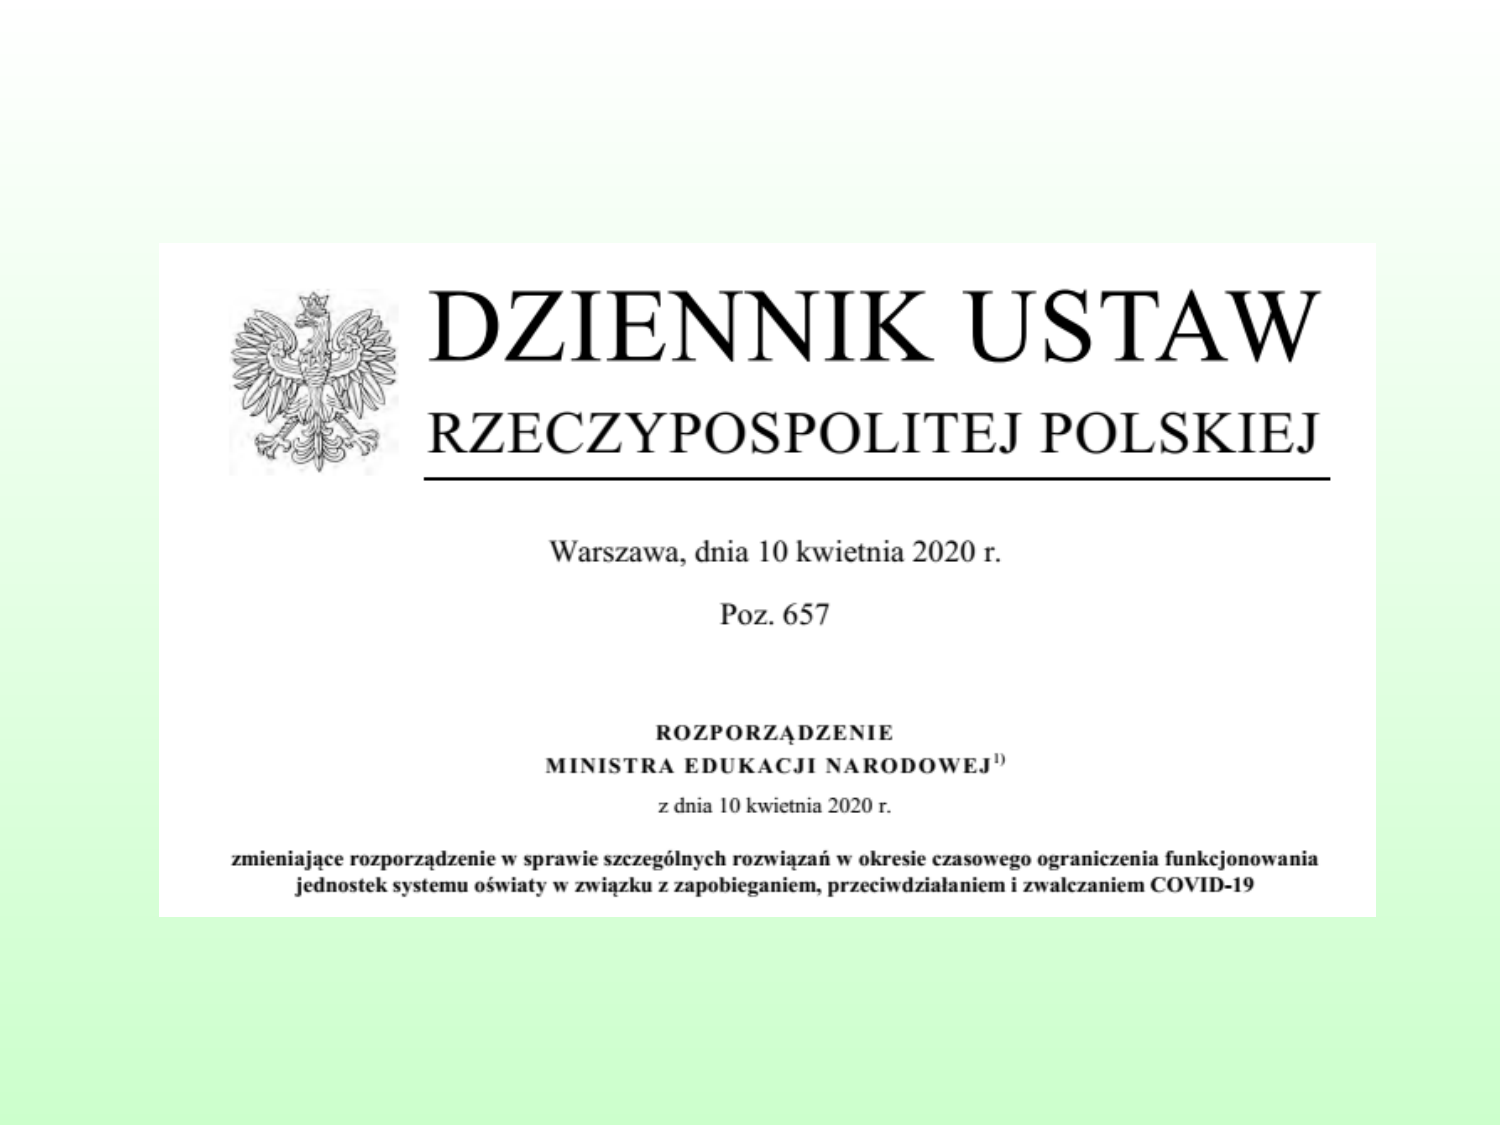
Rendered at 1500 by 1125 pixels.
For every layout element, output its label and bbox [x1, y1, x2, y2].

picture [159, 243, 1376, 917]
